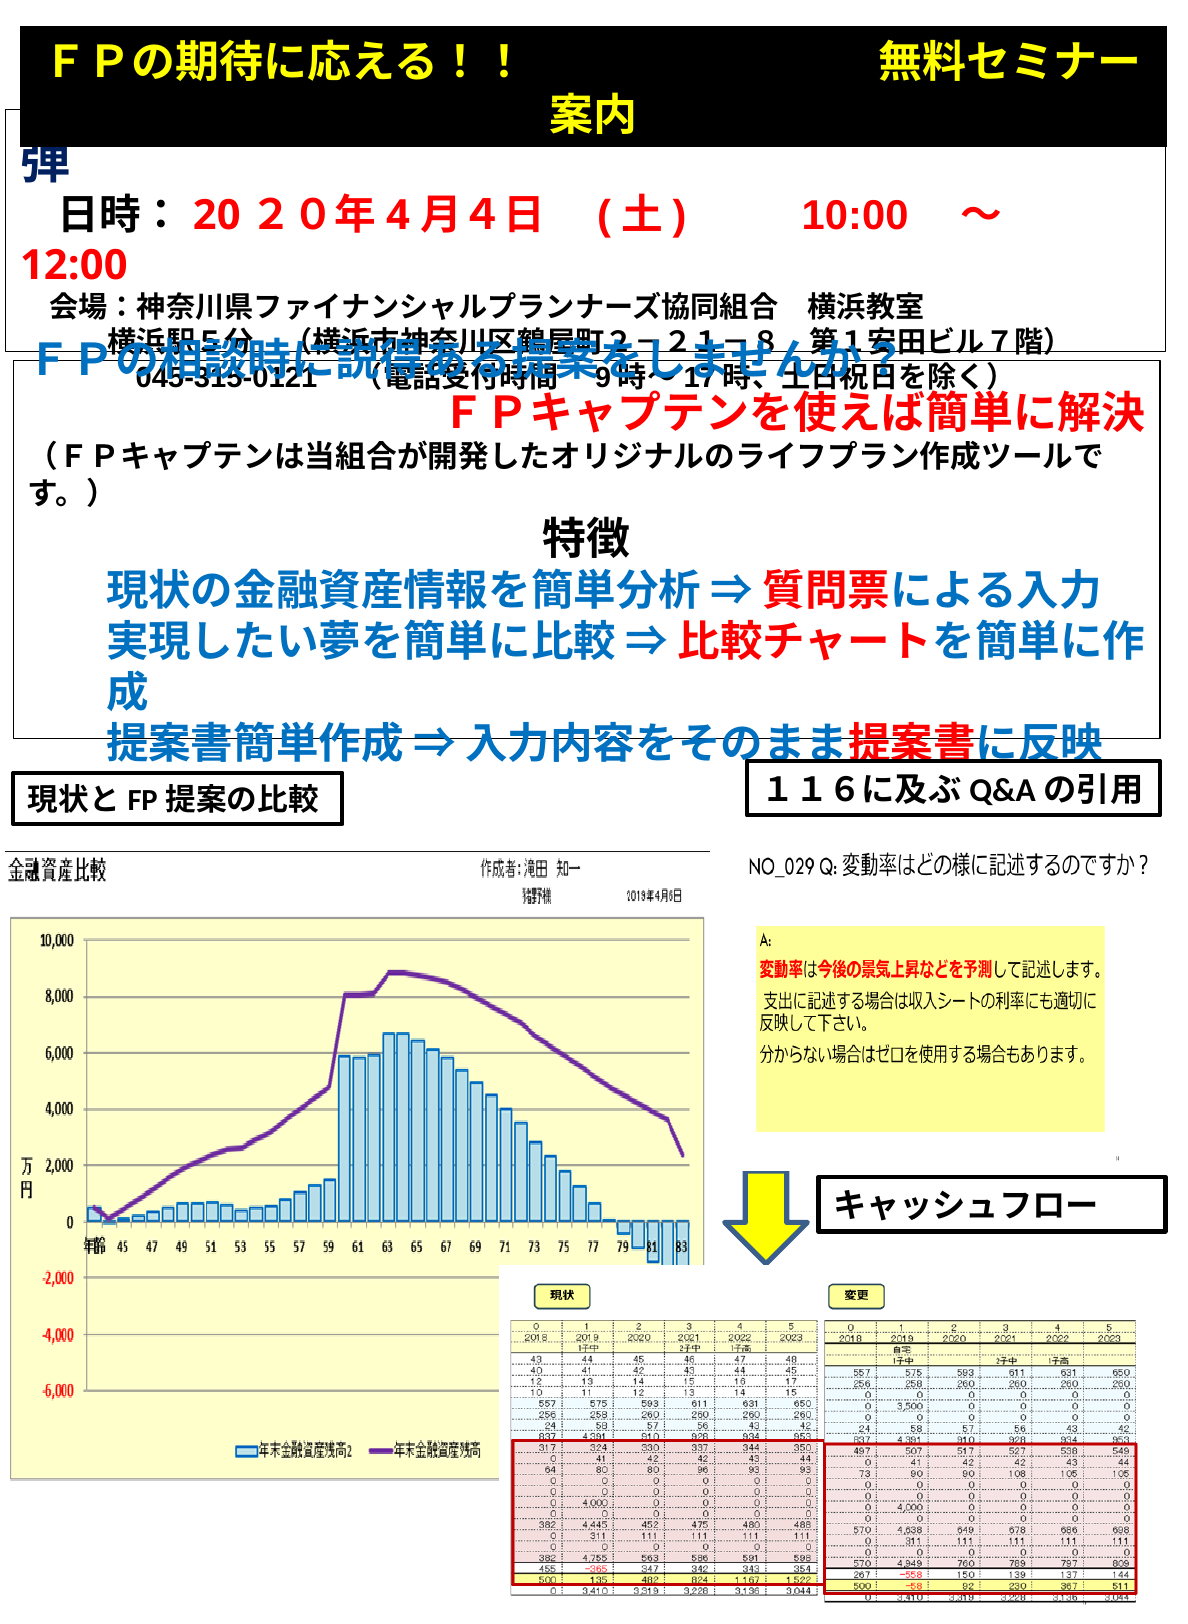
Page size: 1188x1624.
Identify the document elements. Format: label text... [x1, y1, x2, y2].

text_box ＦＰの期待に応える！！ 無料セミナー案内 [20, 26, 1167, 147]
text_box [722, 1180, 810, 1263]
text_box キャッシュフロー [818, 1176, 1166, 1232]
text_box FPキャプテンQ&Aを引用した活用事例 第２弾 日時：20２０年4月４日 (土) 10:00 ～ 12:00 会場：神奈川県ファイナンシャルプランナーズ協同組合 横浜教室 横浜駅５分 （横浜市神奈川区鶴屋町２－２１－８ 第１安田ビル７階） 045-315-0121 （電話受付時間 9時～17時、土日祝日を除く） [3, 108, 1168, 353]
text_box ＦＰの相談時に説得ある提案をしませんか？ ＦＰキャプテンを使えば簡単に解決 （ＦＰキャプテンは当組合が開発したオリジナルのライフプラン作成ツールです。） 特徴 現状の金融資産情報を簡単分析 ⇒ 質問票による入力 実現したい夢を簡単に比較 ⇒ 比較チャートを簡単に作成 提案書簡単作成 ⇒ 入力内容をそのまま提案書に反映 [11, 358, 1162, 740]
picture [5, 850, 1150, 1615]
text_box 現状とFP提案の比較 [13, 772, 343, 825]
text_box １１６に及ぶQ&Aの引用 [747, 760, 1161, 816]
picture [724, 821, 1161, 1172]
